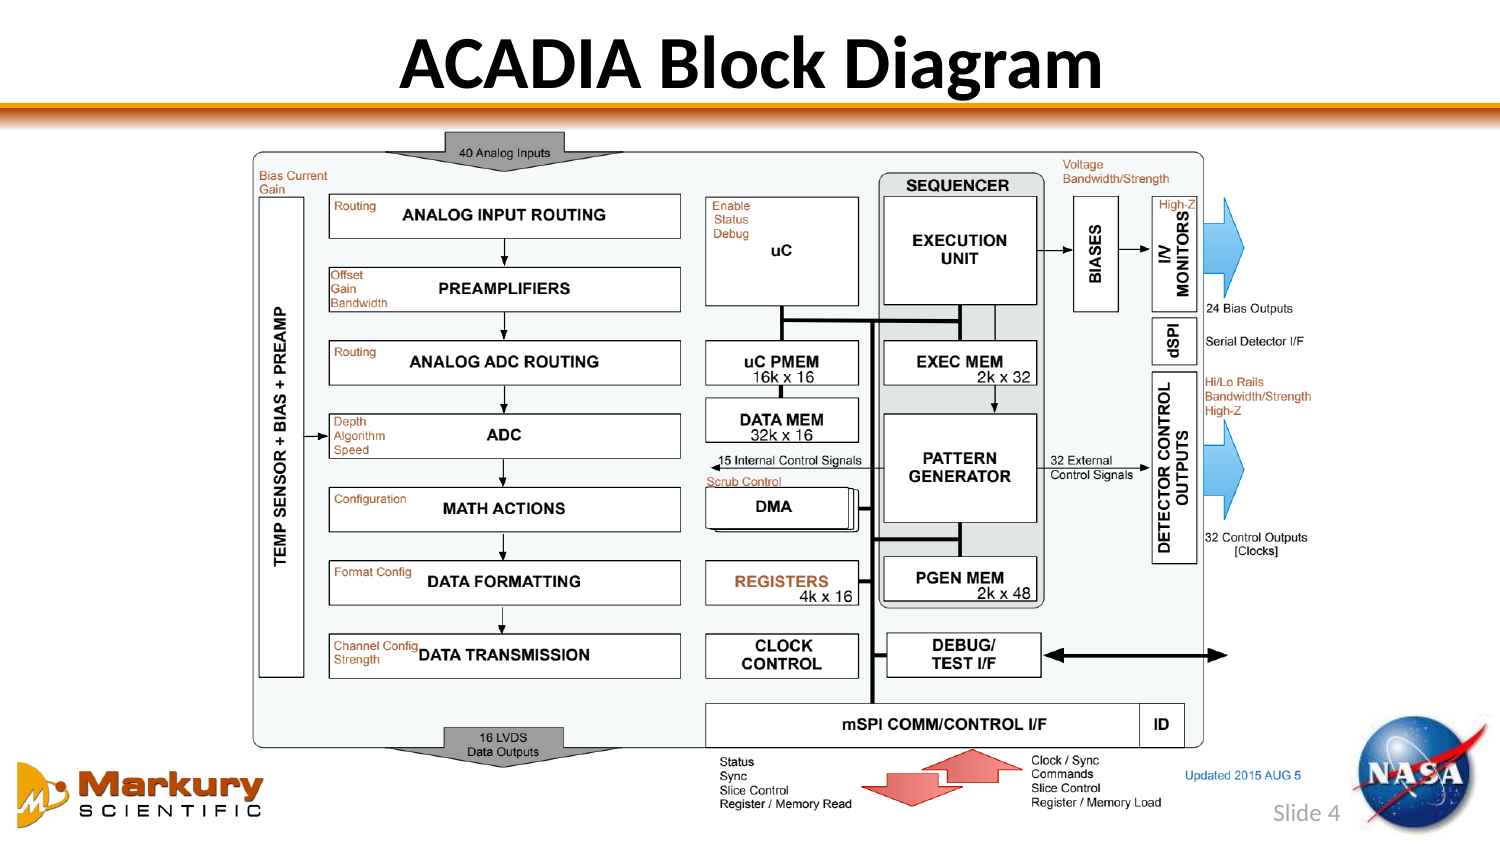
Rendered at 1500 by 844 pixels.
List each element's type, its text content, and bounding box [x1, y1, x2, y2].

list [208, 129, 1358, 815]
title ACADIA Block Diagram [77, 10, 1428, 107]
slide_number Slide 4 [1241, 789, 1373, 835]
picture [14, 759, 267, 831]
picture [1350, 714, 1493, 838]
